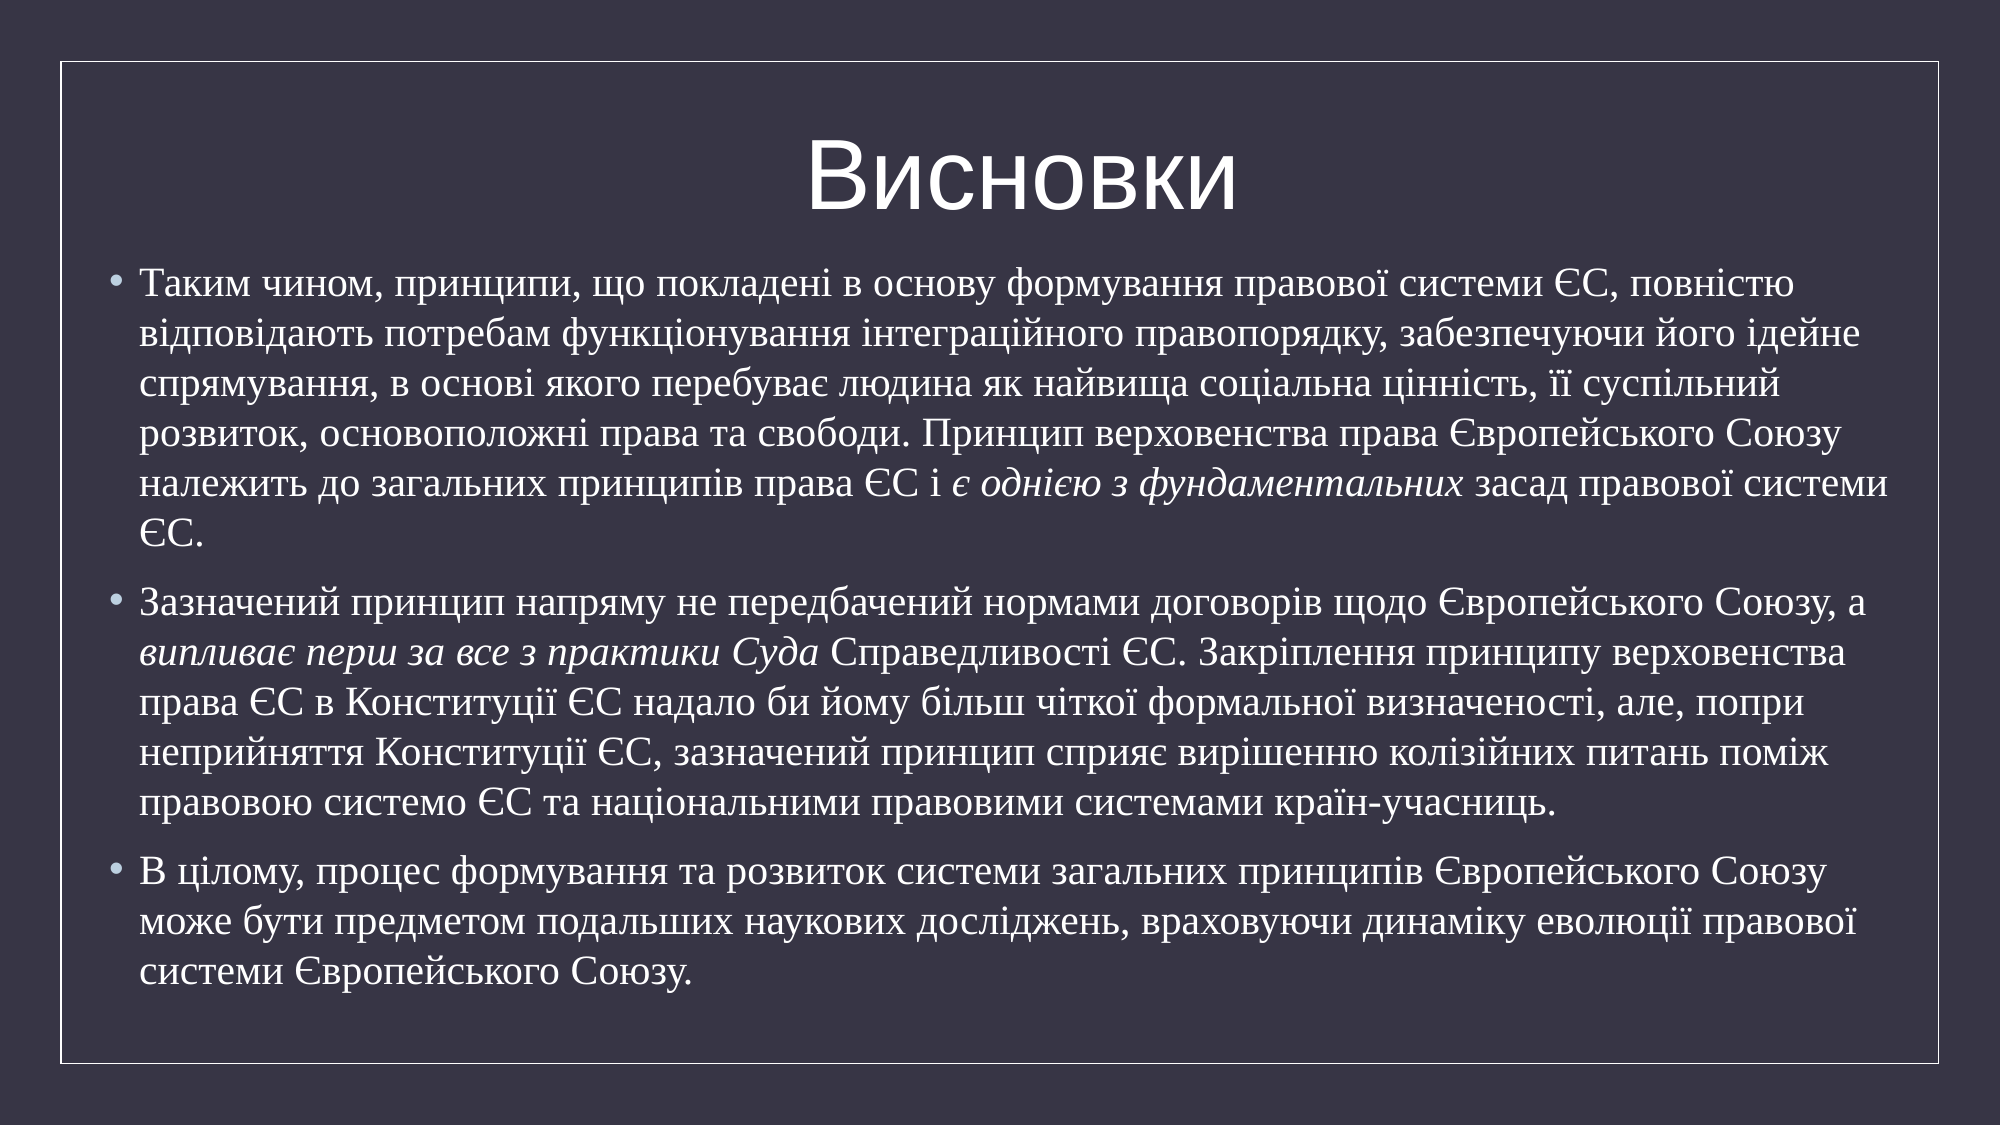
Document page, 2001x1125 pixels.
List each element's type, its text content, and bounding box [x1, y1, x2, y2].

title Висновки [133, 106, 1912, 247]
list Таким чином, принципи, що покладені в основу формування правової системи ЄС, повністю відповідають потребам функціонування інтеграційного правопорядку, забезпечуючи його ідейне спрямування, в основі якого перебуває людина як найвища соціальна цінність, її суспільний розвиток, основоположні права та свободи. Принцип верховенства права Європейського Союзу належить до загальних принципів права ЄС і є однією з фундаментальних засад правової системи ЄС. Зазначений принцип напряму не передбачений нормами договорів щодо Європейського Союзу, а випливає перш за все з практики Суда Справедливості ЄС. Закріплення принципу верховенства права ЄС в Конституції ЄС надало би йому більш чіткої формальної визначеності, але, попри неприйняття Конституції ЄС, зазначений принцип сприяє вирішенню колізійних питань поміж правовою системо ЄС та національними правовими системами країн-учасниць. В цілому, процес формування та розвиток системи загальних принципів Європейського Союзу може бути предметом подальших наукових досліджень, враховуючи динаміку еволюції правової системи Європейського Союзу. [94, 247, 1912, 1002]
